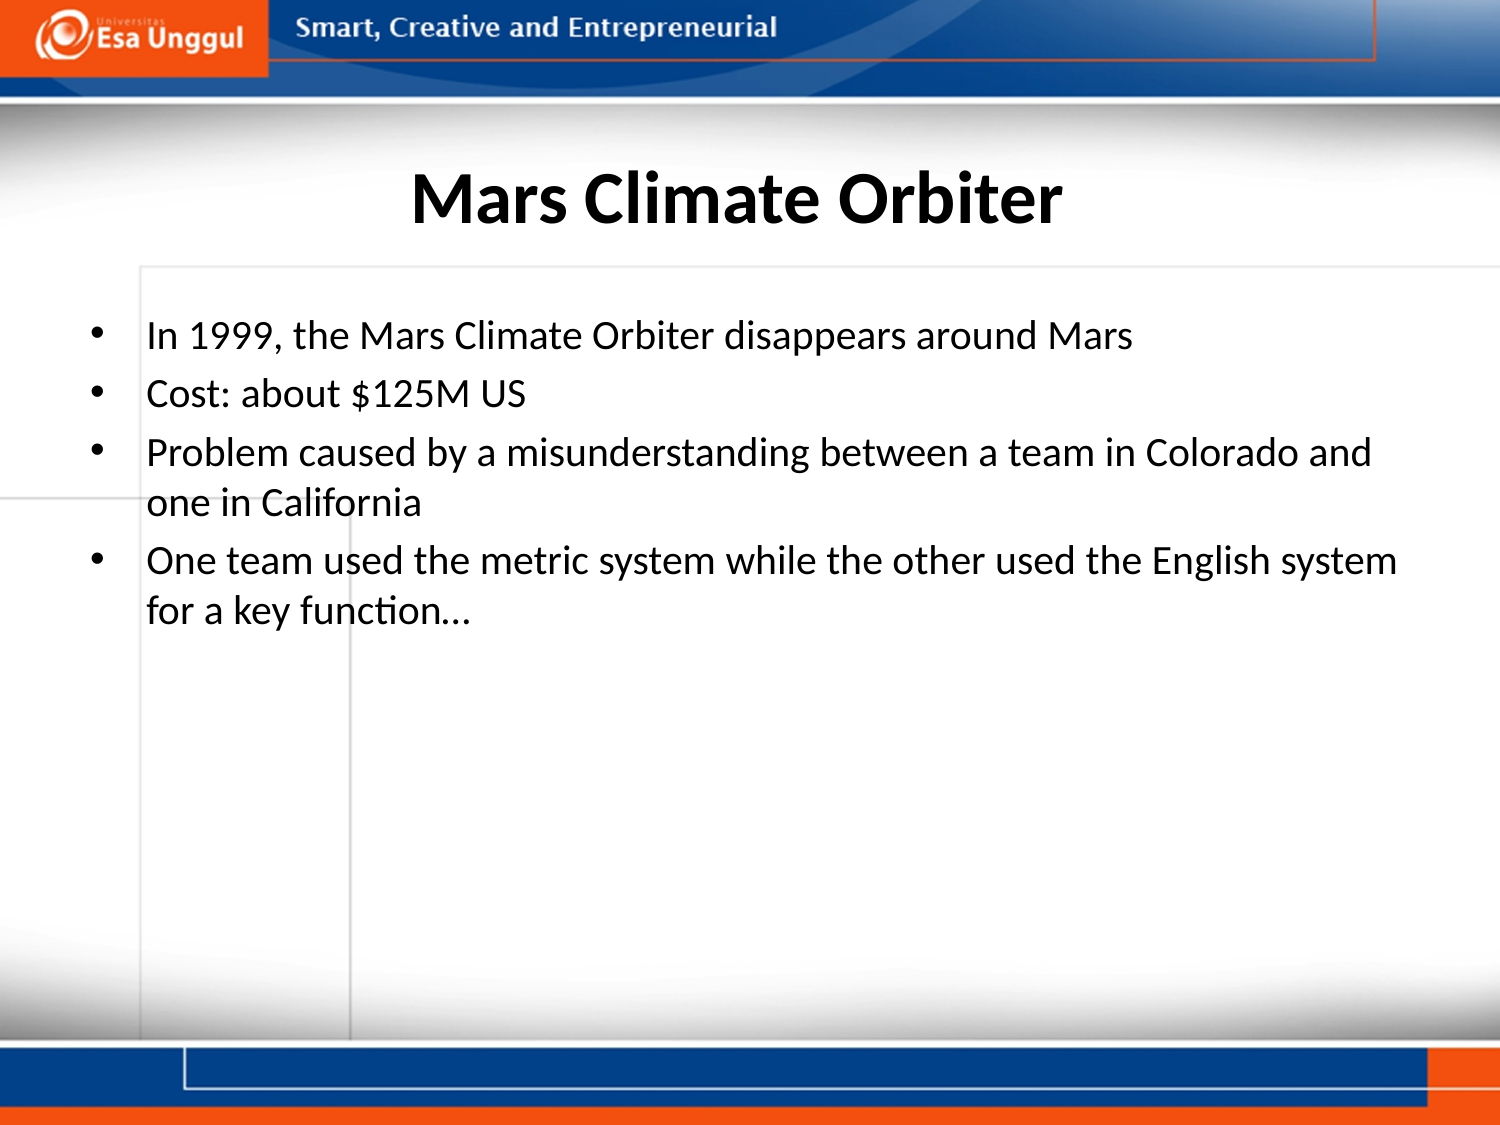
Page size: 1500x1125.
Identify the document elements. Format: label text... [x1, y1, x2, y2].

title Mars Climate Orbiter [62, 99, 1413, 288]
text_box In 1999, the Mars Climate Orbiter disappears around Mars Cost: about $125M US Problem caused by a misunderstanding between a team in Colorado and one in California One team used the metric system while the other used the English system for a key function… [75, 299, 1419, 675]
picture [0, 0, 1500, 1125]
